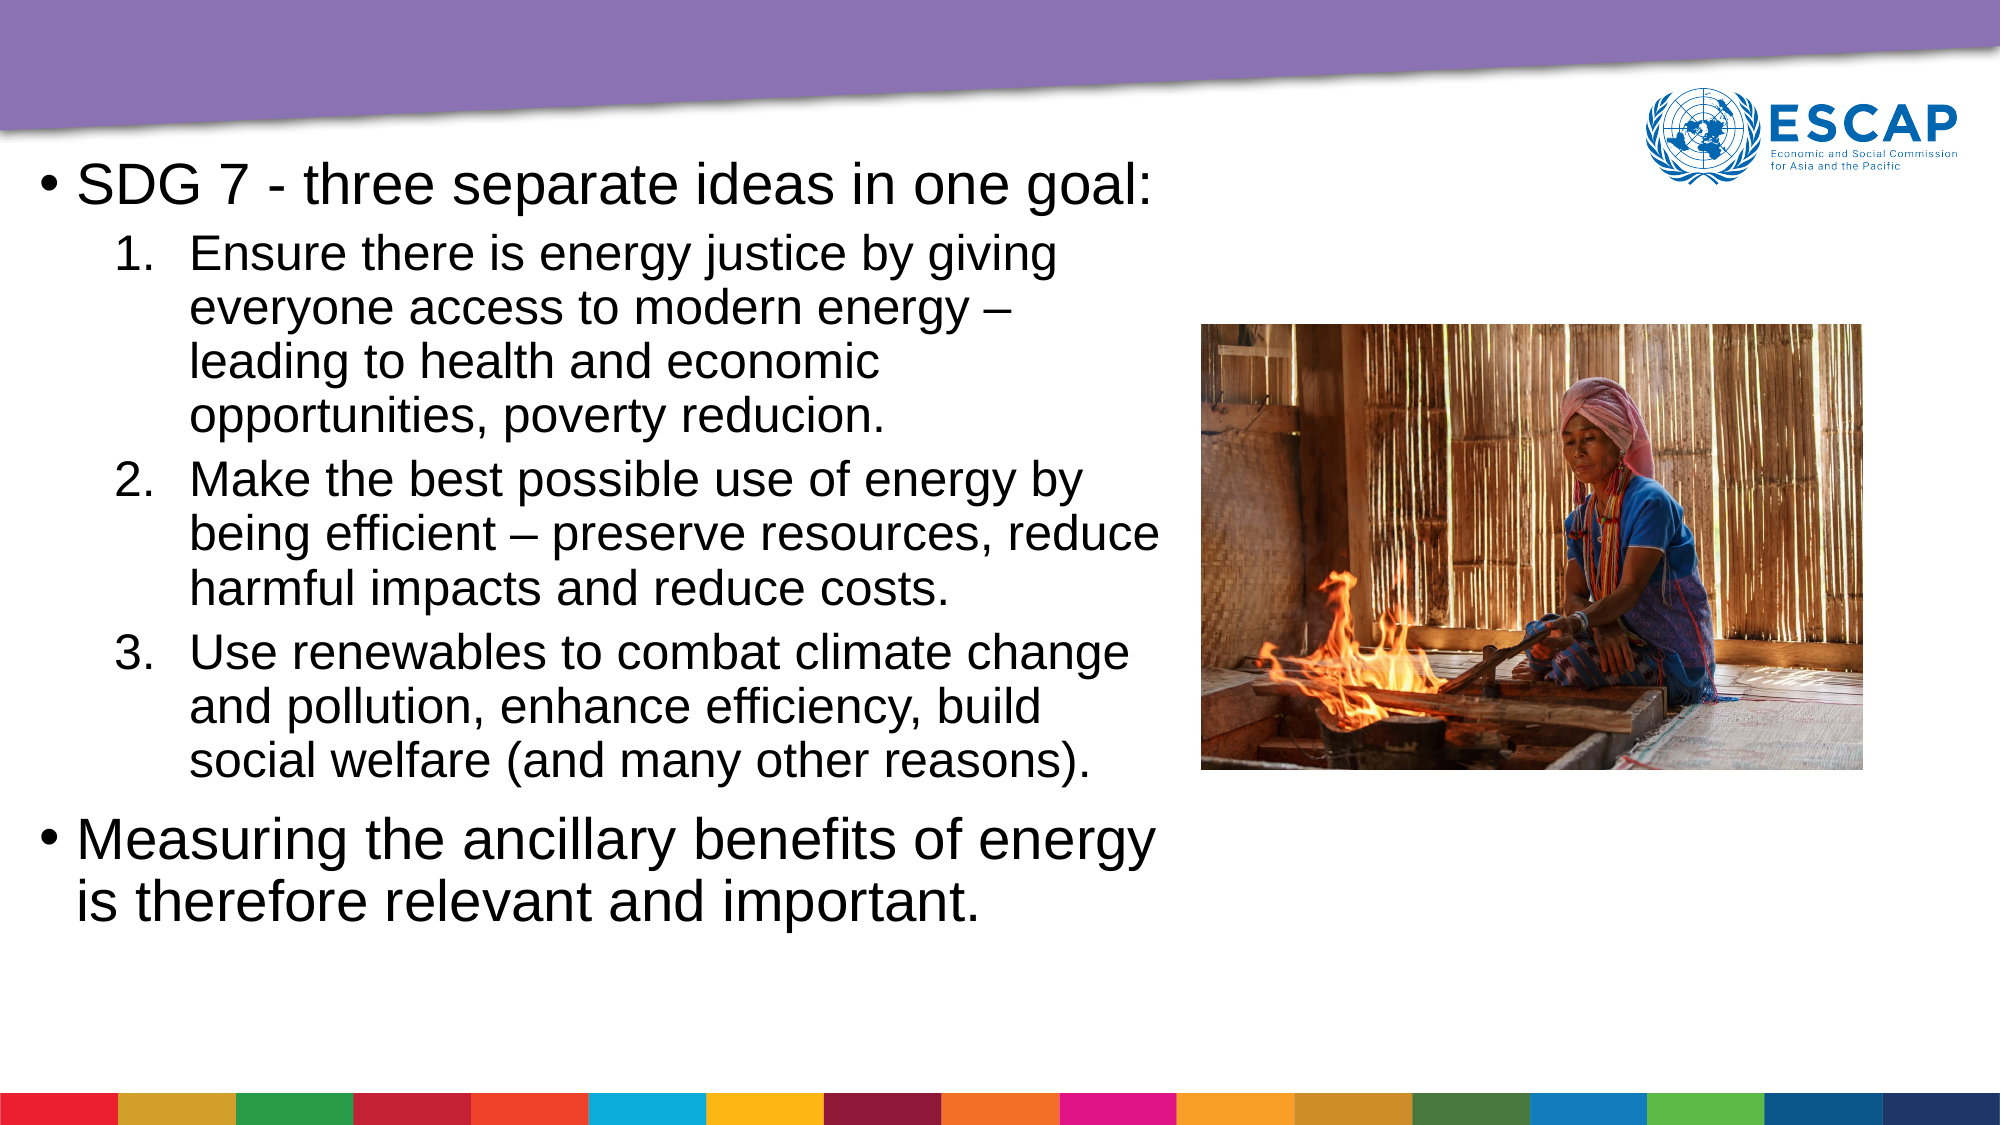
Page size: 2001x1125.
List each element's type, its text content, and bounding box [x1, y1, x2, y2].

text_box [0, 0, 2000, 131]
picture [0, 1093, 588, 1125]
picture [1646, 88, 1957, 185]
picture [707, 1093, 2000, 1125]
picture [1201, 324, 1863, 770]
list SDG 7 - three separate ideas in one goal: Ensure there is energy justice by giving everyone access to modern energy – leading to health and economic opportunities, poverty reducion. Make the best possible use of energy by being efficient – preserve resources, reduce harmful impacts and reduce costs. Use renewables to combat climate change and pollution, enhance efficiency, build social welfare (and many other reasons). Measuring the ancillary benefits of energy is therefore relevant and important. [24, 146, 1189, 1094]
